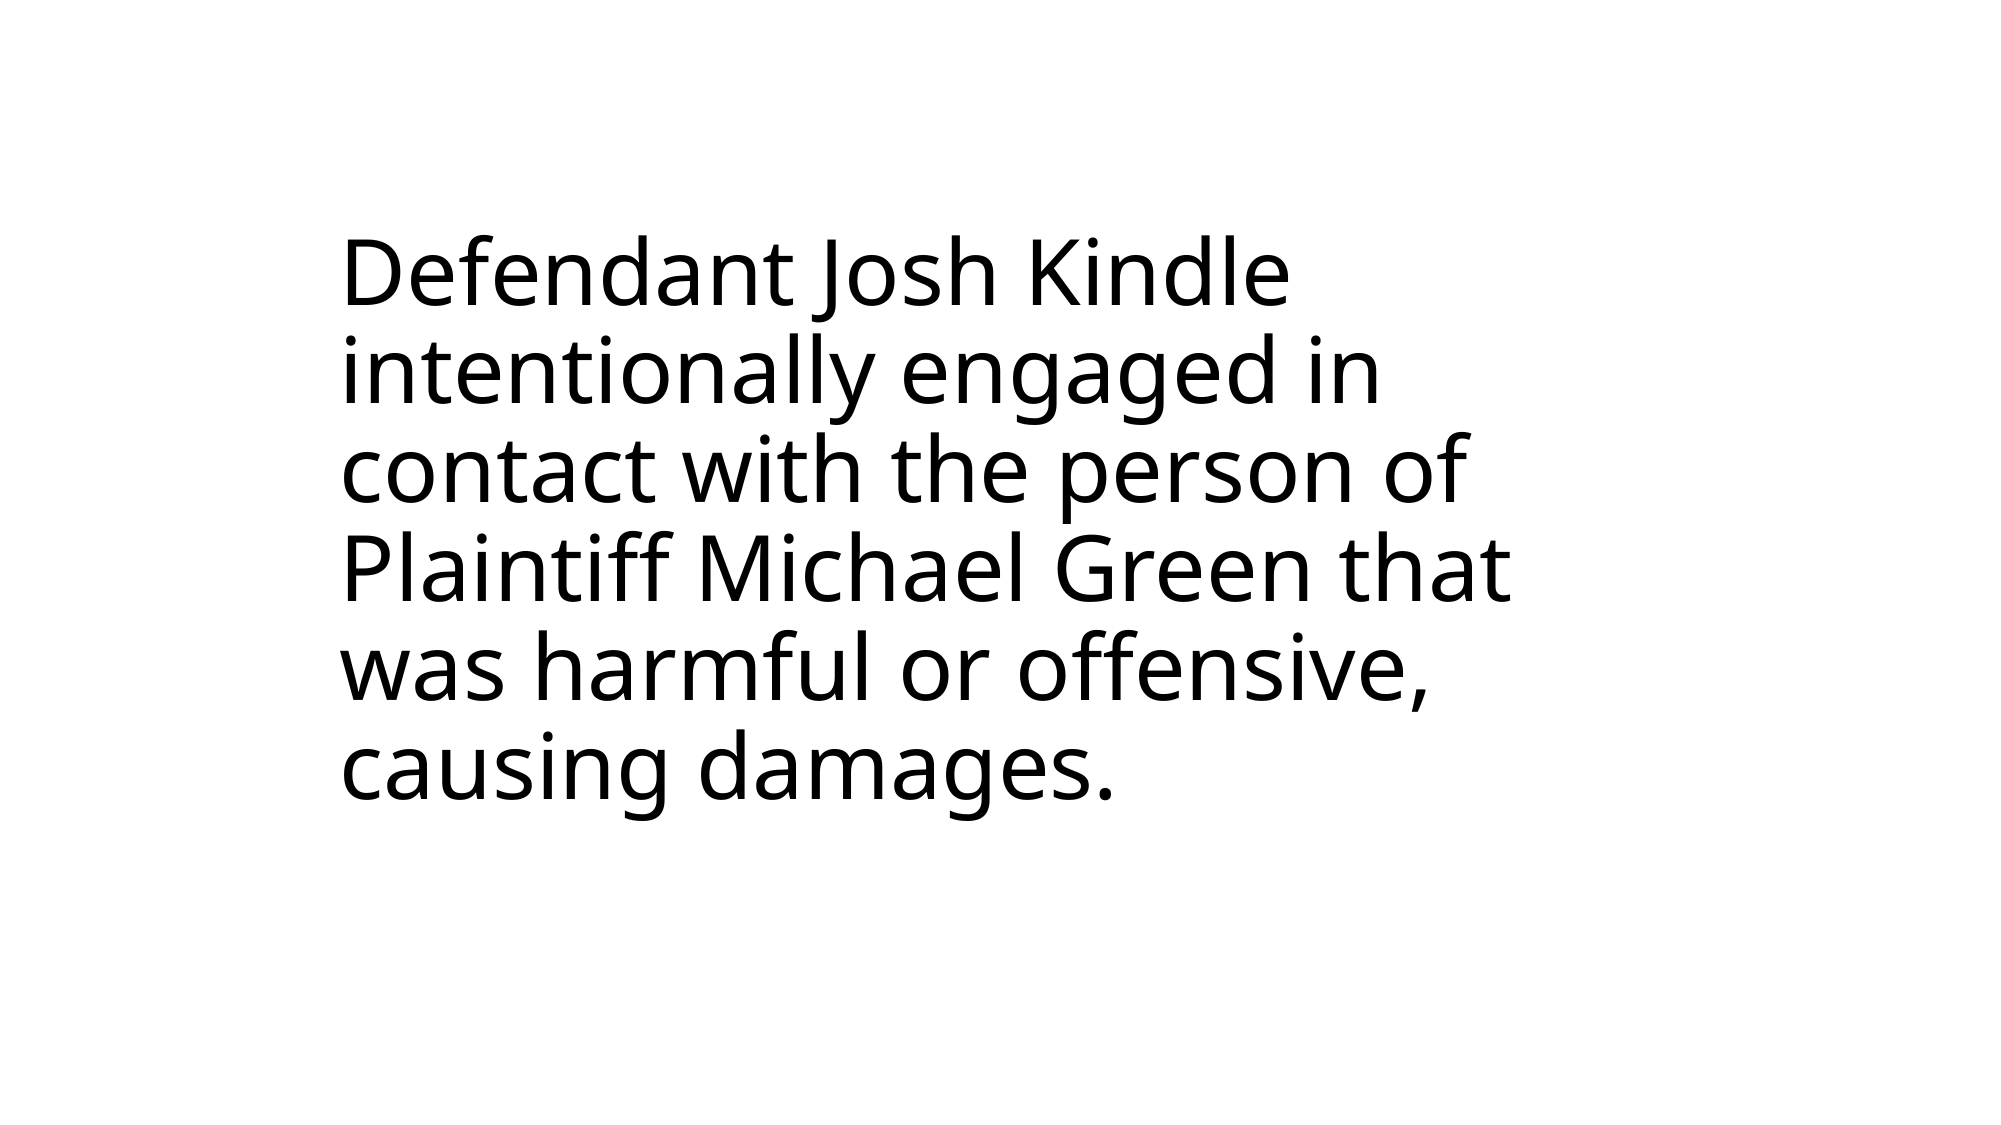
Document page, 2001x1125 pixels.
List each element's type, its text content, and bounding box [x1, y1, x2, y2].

title Defendant Josh Kindle intentionally engaged in contact with the person of Plaintiff Michael Green that was harmful or offensive, causing damages. [324, 45, 1675, 1000]
